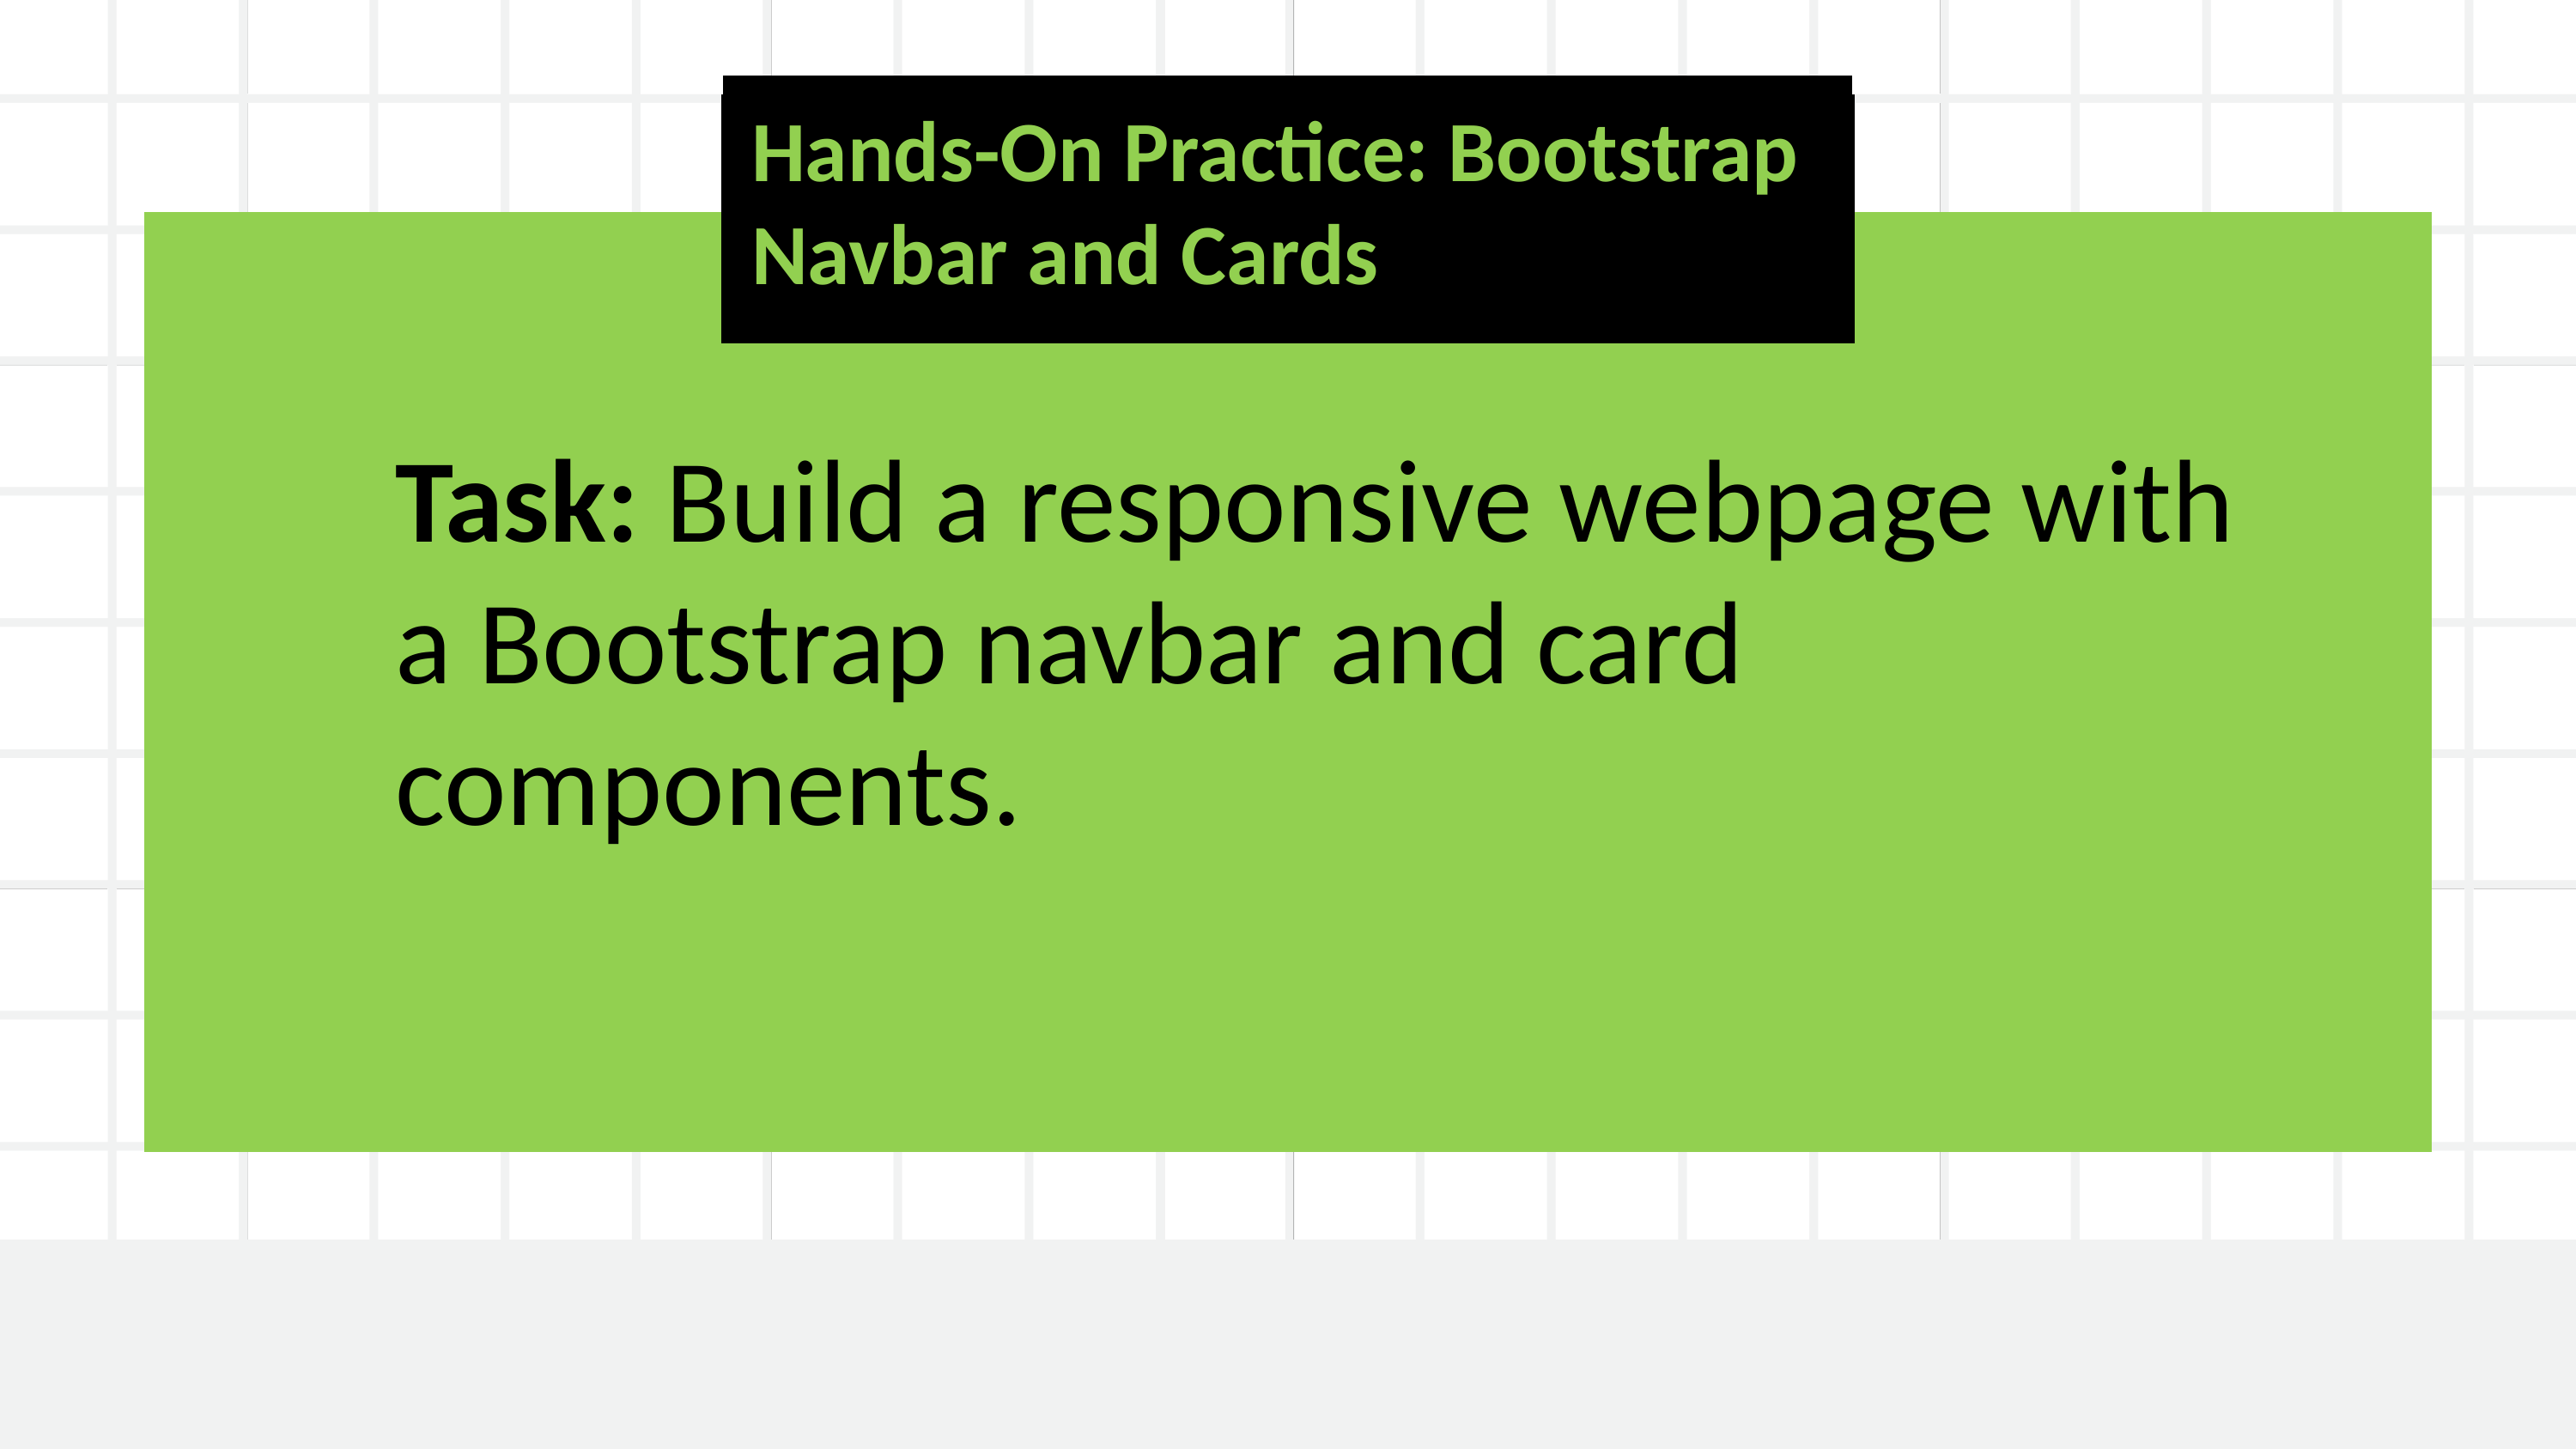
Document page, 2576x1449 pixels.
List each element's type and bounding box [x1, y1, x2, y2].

text_box [0, 1239, 2576, 1449]
text_box [723, 96, 1853, 341]
text_box [0, 0, 2576, 1236]
text_box [144, 232, 2432, 1152]
